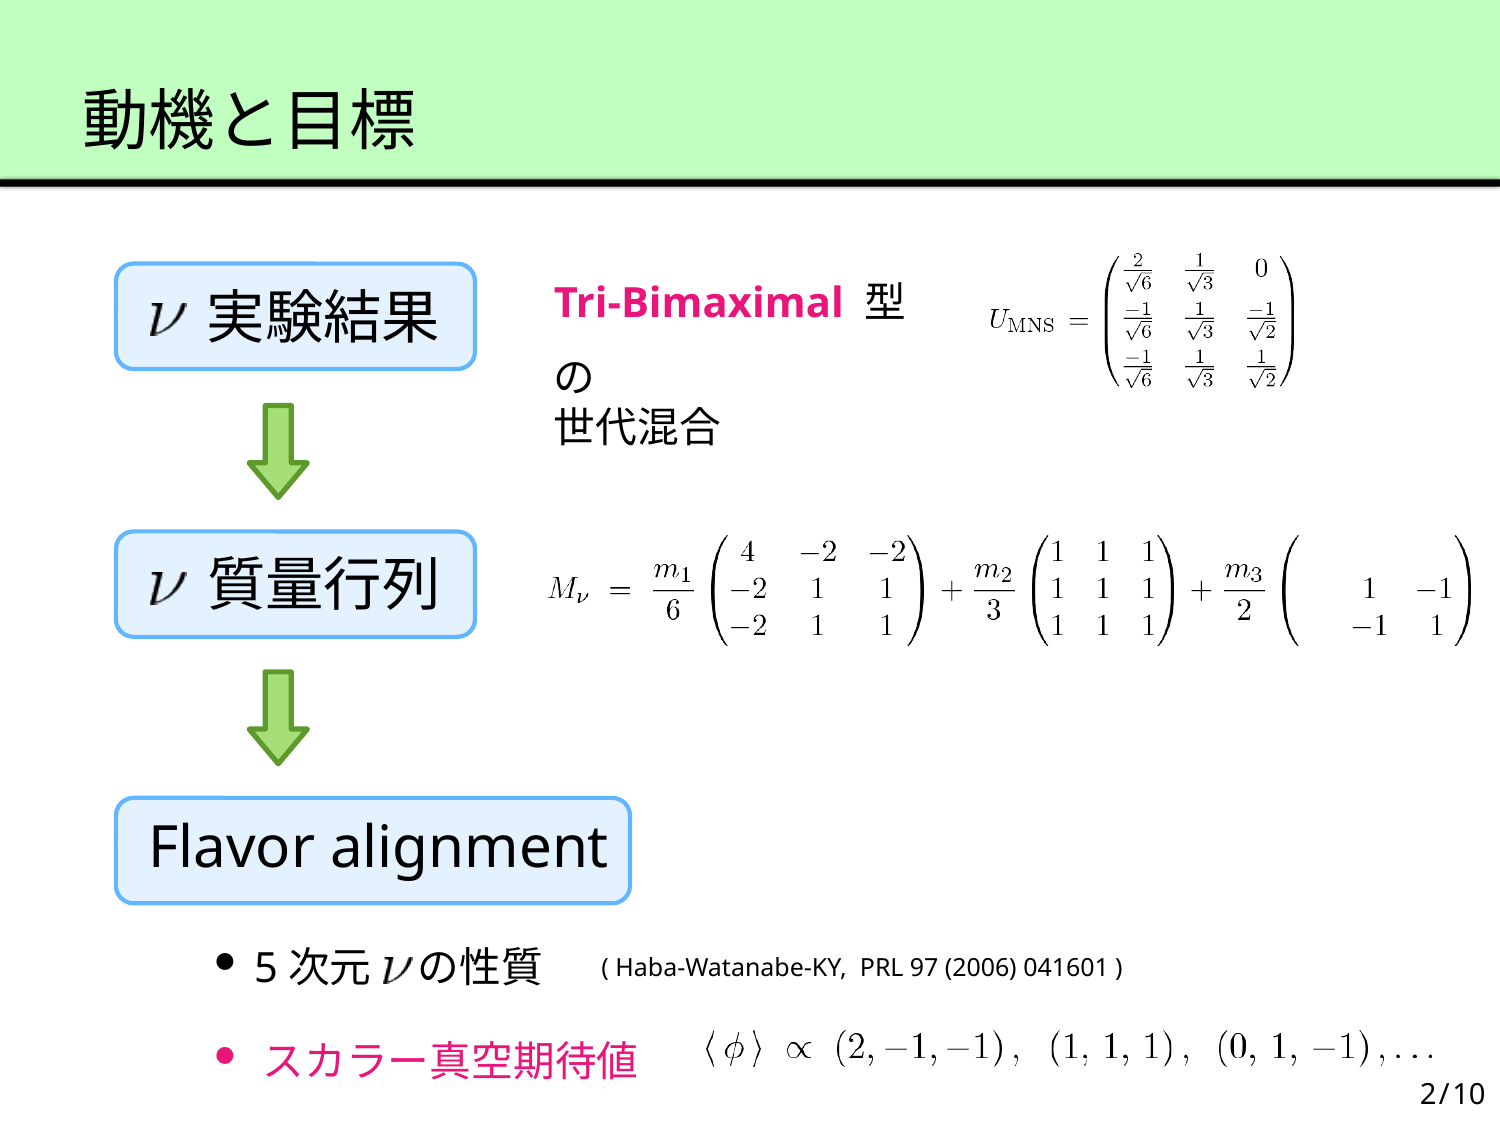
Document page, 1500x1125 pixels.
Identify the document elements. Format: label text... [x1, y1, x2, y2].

text_box ( Haba-Watanabe-KY, PRL 97 (2006) 041601 ) [586, 943, 1184, 995]
text_box 5次元 の性質 スカラー真空期待値 [199, 933, 654, 1092]
text_box [629, 802, 634, 900]
picture [547, 535, 1471, 646]
list 実験結果 [120, 265, 475, 375]
text_box [245, 401, 312, 502]
picture [990, 253, 1294, 388]
text_box [475, 268, 479, 364]
text_box [245, 667, 312, 768]
text_box [111, 527, 471, 636]
text_box [111, 259, 472, 369]
picture [706, 1030, 1432, 1067]
picture [150, 303, 187, 336]
text_box Tri-Bimaximal 型の 世代混合 [538, 243, 933, 459]
text_box [111, 799, 119, 902]
text_box 質量行列 [120, 532, 484, 640]
picture [150, 572, 187, 605]
text_box Flavor alignment [119, 794, 629, 912]
picture [383, 957, 413, 984]
text_box 動機と目標 [67, 70, 431, 166]
